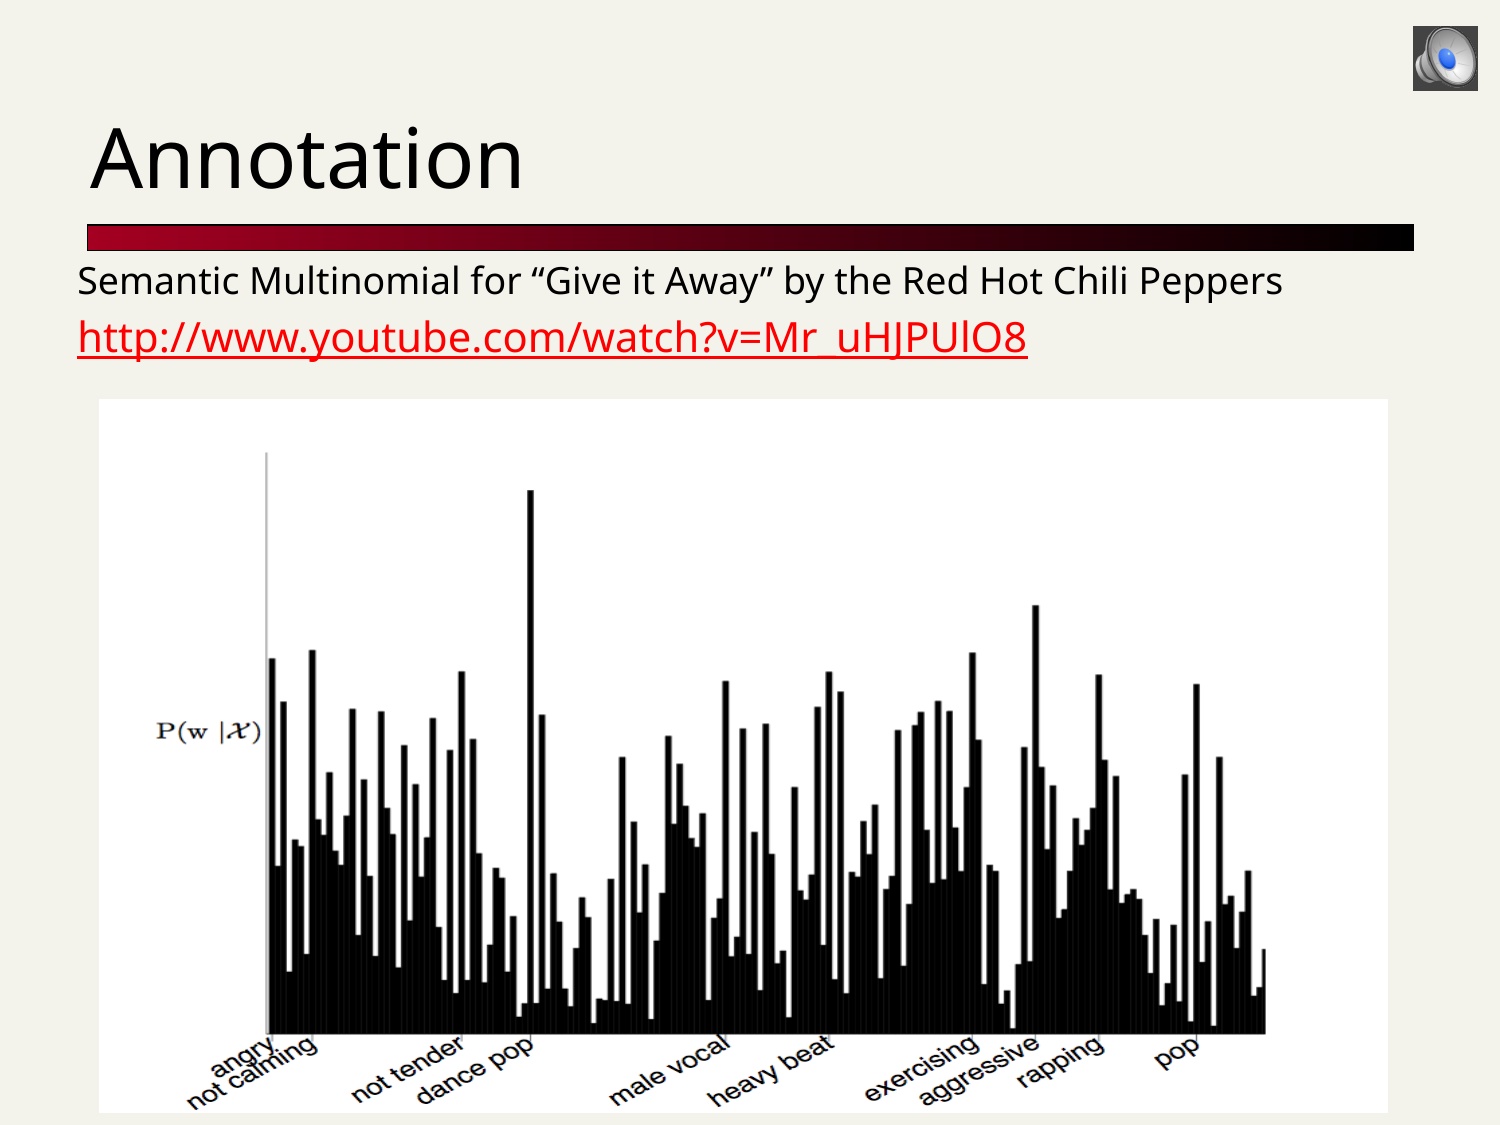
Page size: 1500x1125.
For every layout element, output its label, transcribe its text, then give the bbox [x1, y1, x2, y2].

title Annotation [74, 49, 1401, 213]
picture [1412, 24, 1480, 92]
picture [99, 399, 1388, 1113]
list Semantic Multinomial for “Give it Away” by the Red Hot Chili Peppers http://www.youtube.com/watch?v=Mr_uHJPUlO8 [62, 249, 1500, 351]
